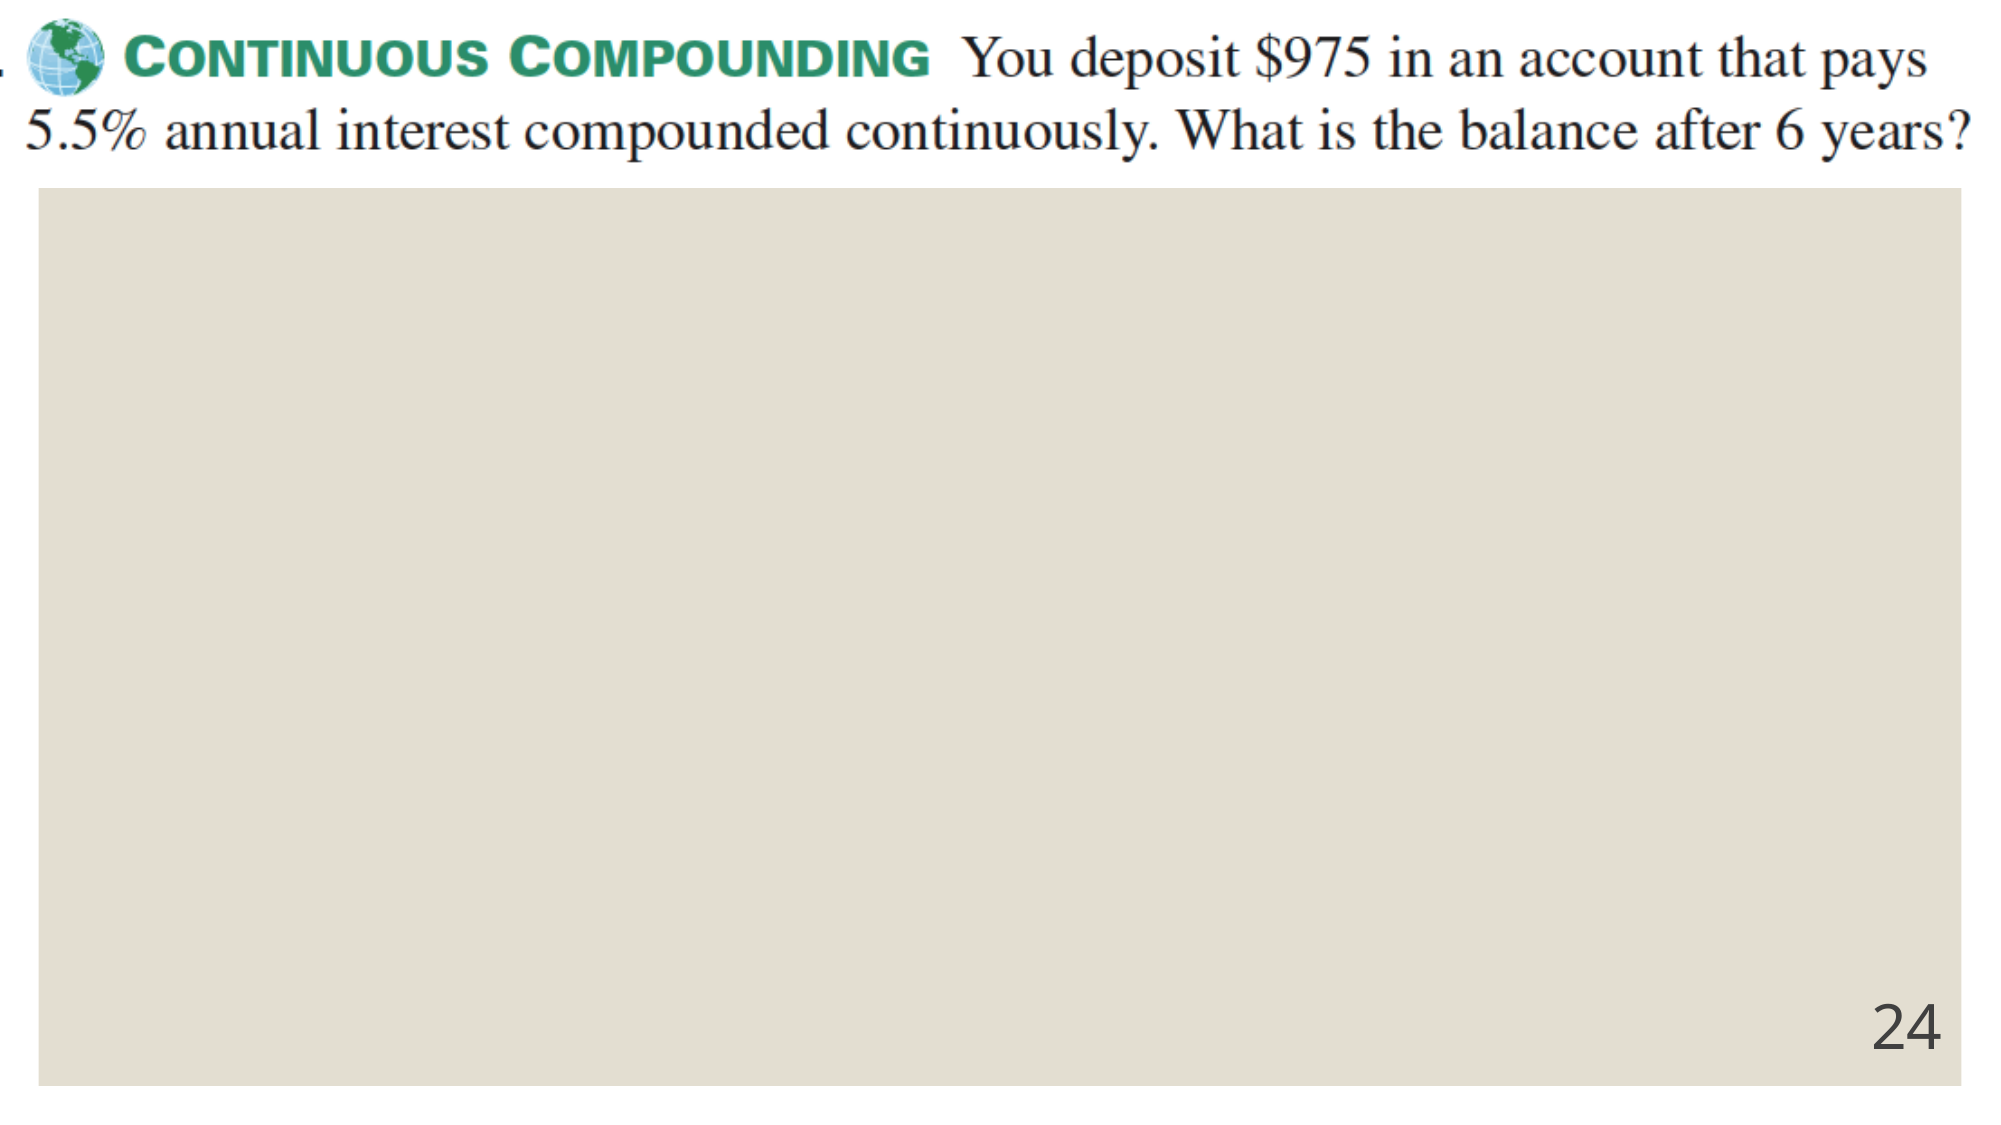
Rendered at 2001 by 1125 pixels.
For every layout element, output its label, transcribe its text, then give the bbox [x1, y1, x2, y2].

slide_number 24 [1717, 1034, 1958, 1080]
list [0, 0, 1996, 188]
